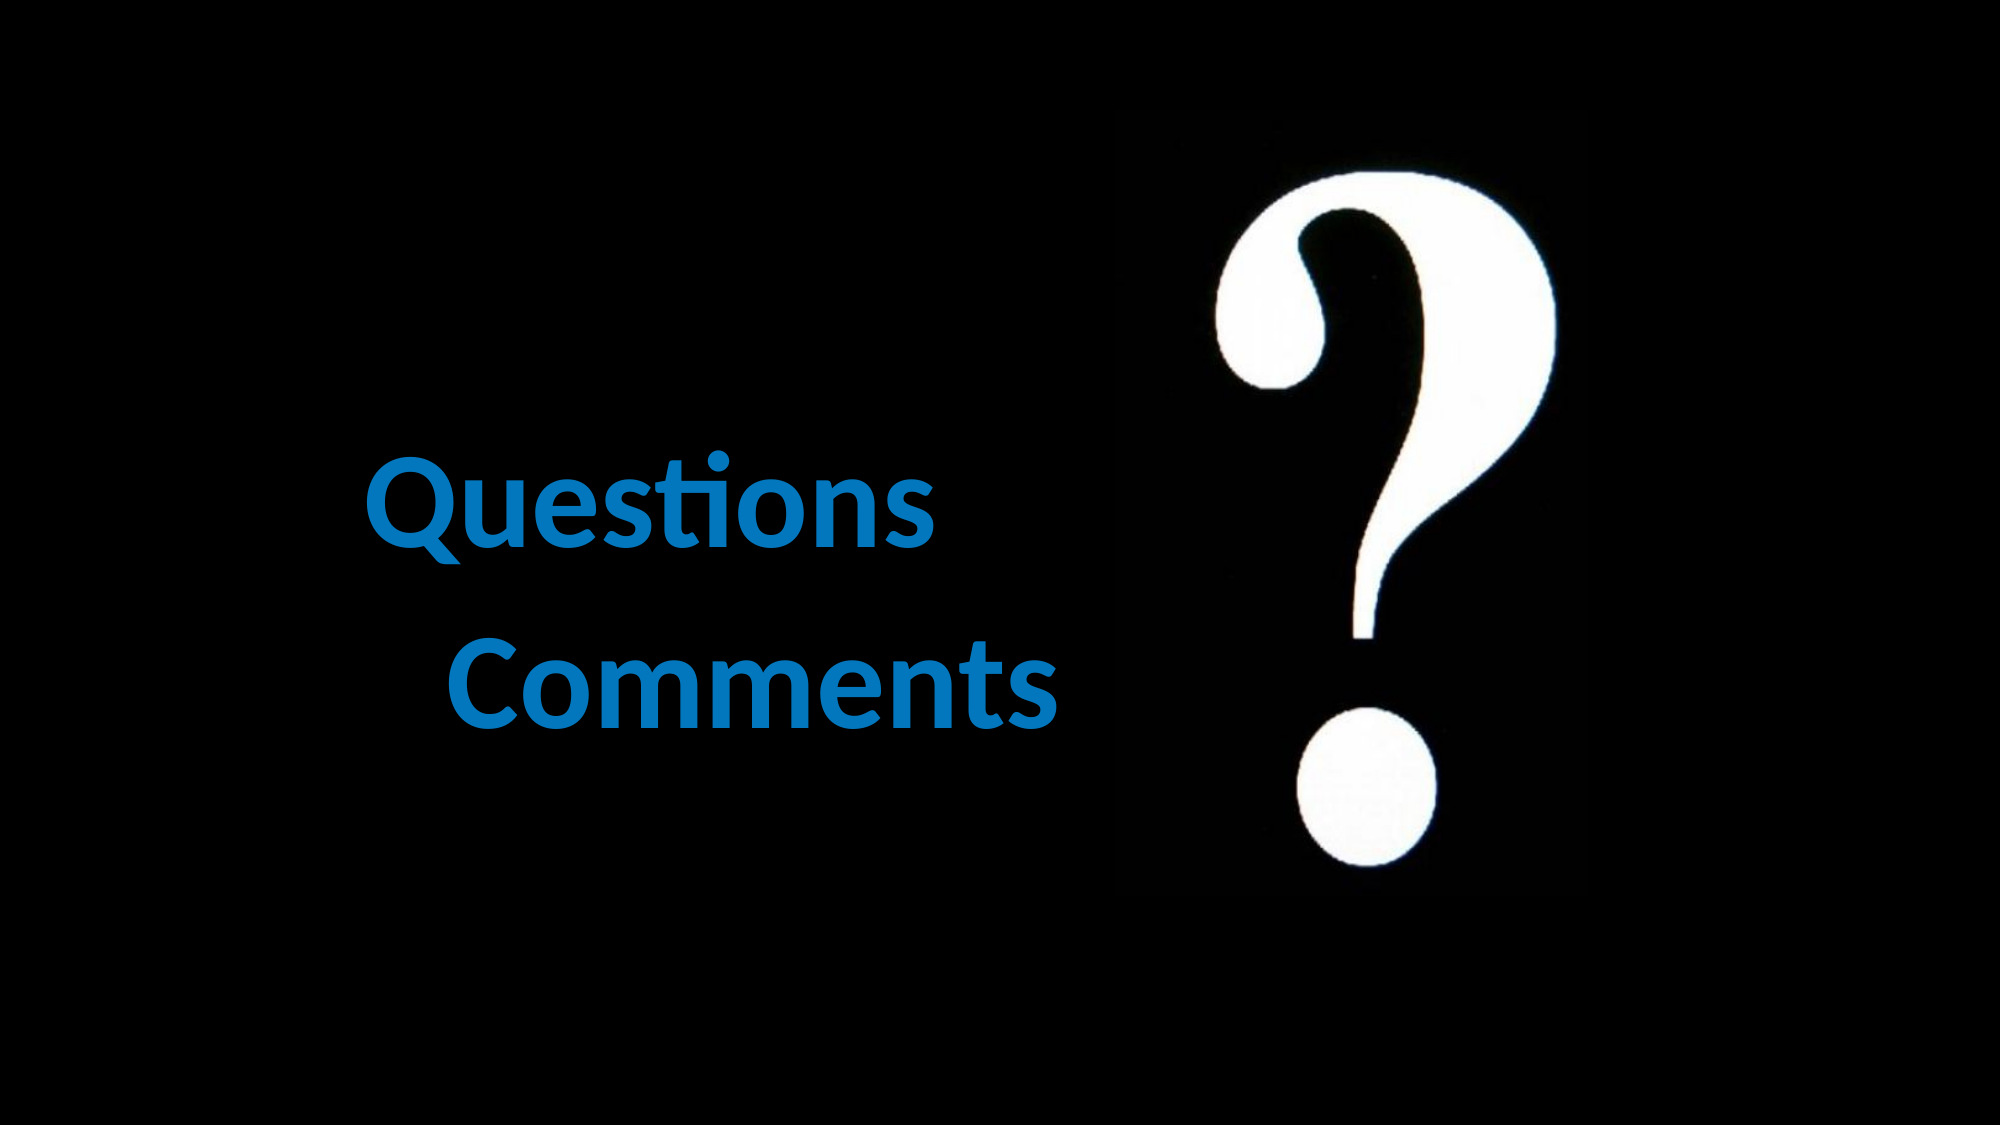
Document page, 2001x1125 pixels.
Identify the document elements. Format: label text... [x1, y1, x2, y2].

text_box Comments [431, 583, 1083, 766]
picture [1115, 109, 1588, 896]
text_box Questions [349, 402, 960, 585]
